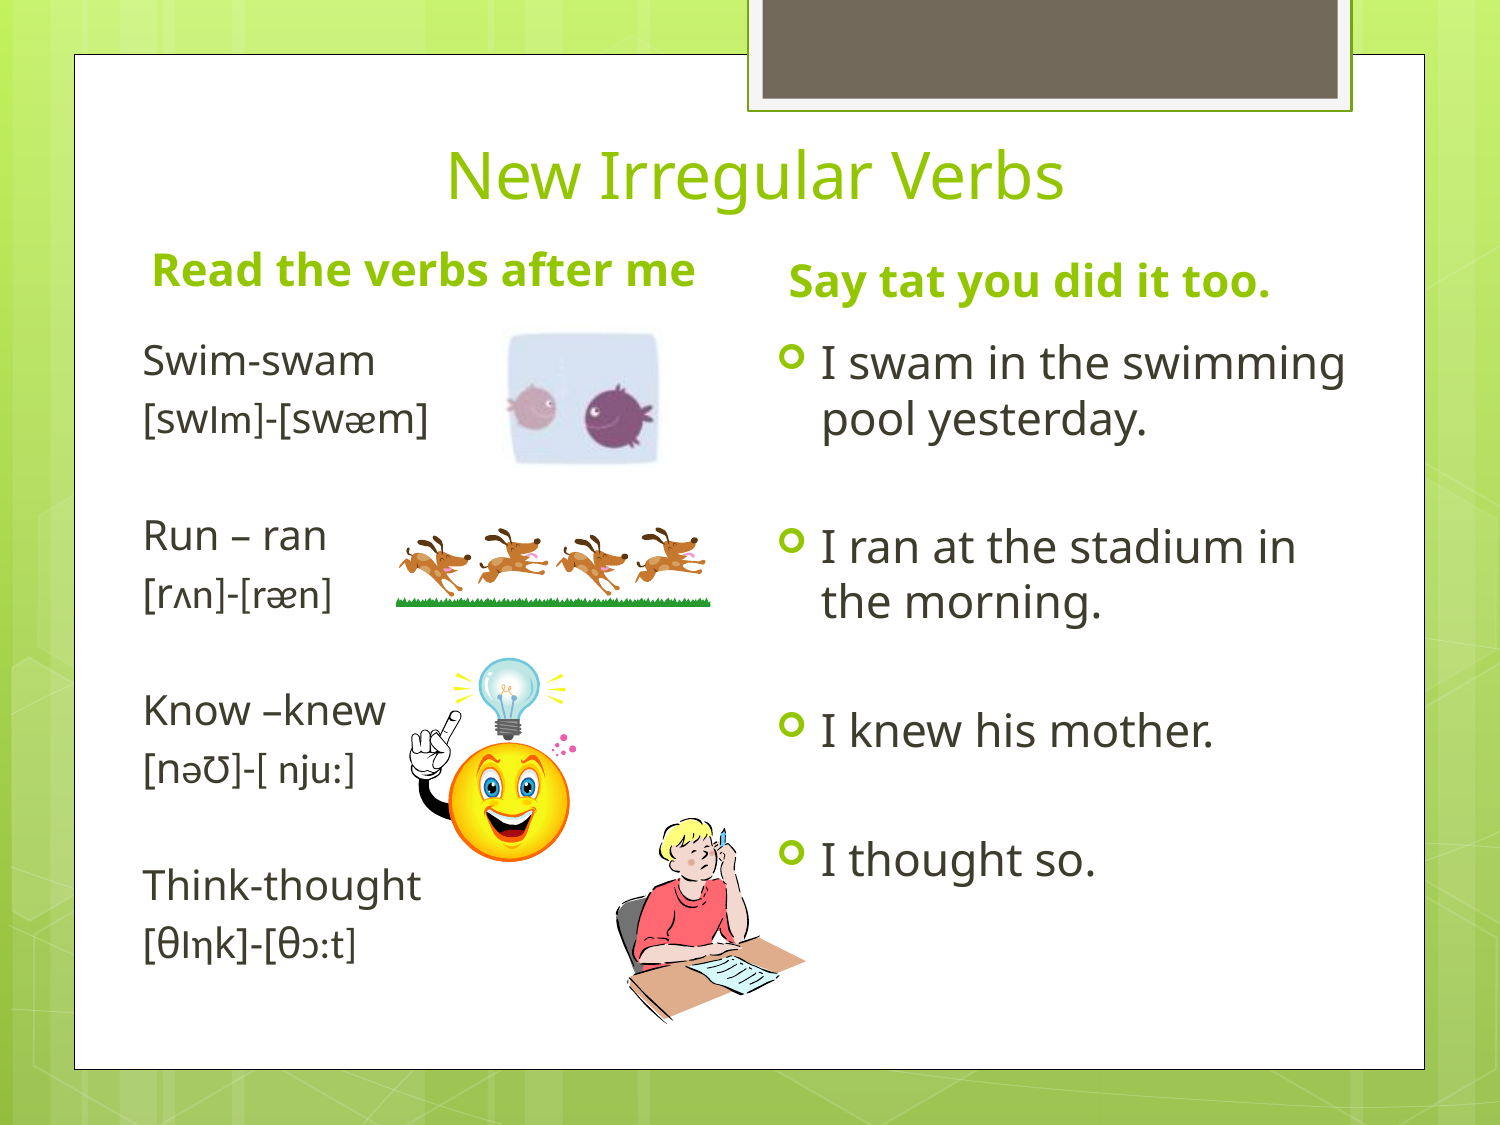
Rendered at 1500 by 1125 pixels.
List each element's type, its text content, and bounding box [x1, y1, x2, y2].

list Read the verbs after me [135, 219, 725, 303]
picture [395, 526, 711, 608]
picture [501, 326, 663, 469]
list Say tat you did it too. [773, 231, 1317, 315]
list I swam in the swimming pool yesterday. I ran at the stadium in the morning. I knew his mother. I thought so. [750, 326, 1365, 917]
title New Irregular Verbs [183, 125, 1329, 220]
picture [615, 817, 807, 1025]
list Swim-swam [swӀm]-[swᴂm] Run – ran [rʌn]-[rᴂn] Know –knew [nәƱ]-[ nju:] Think-thought [θӀηk]-[θɔ:t] [115, 326, 727, 1041]
picture [408, 656, 578, 863]
